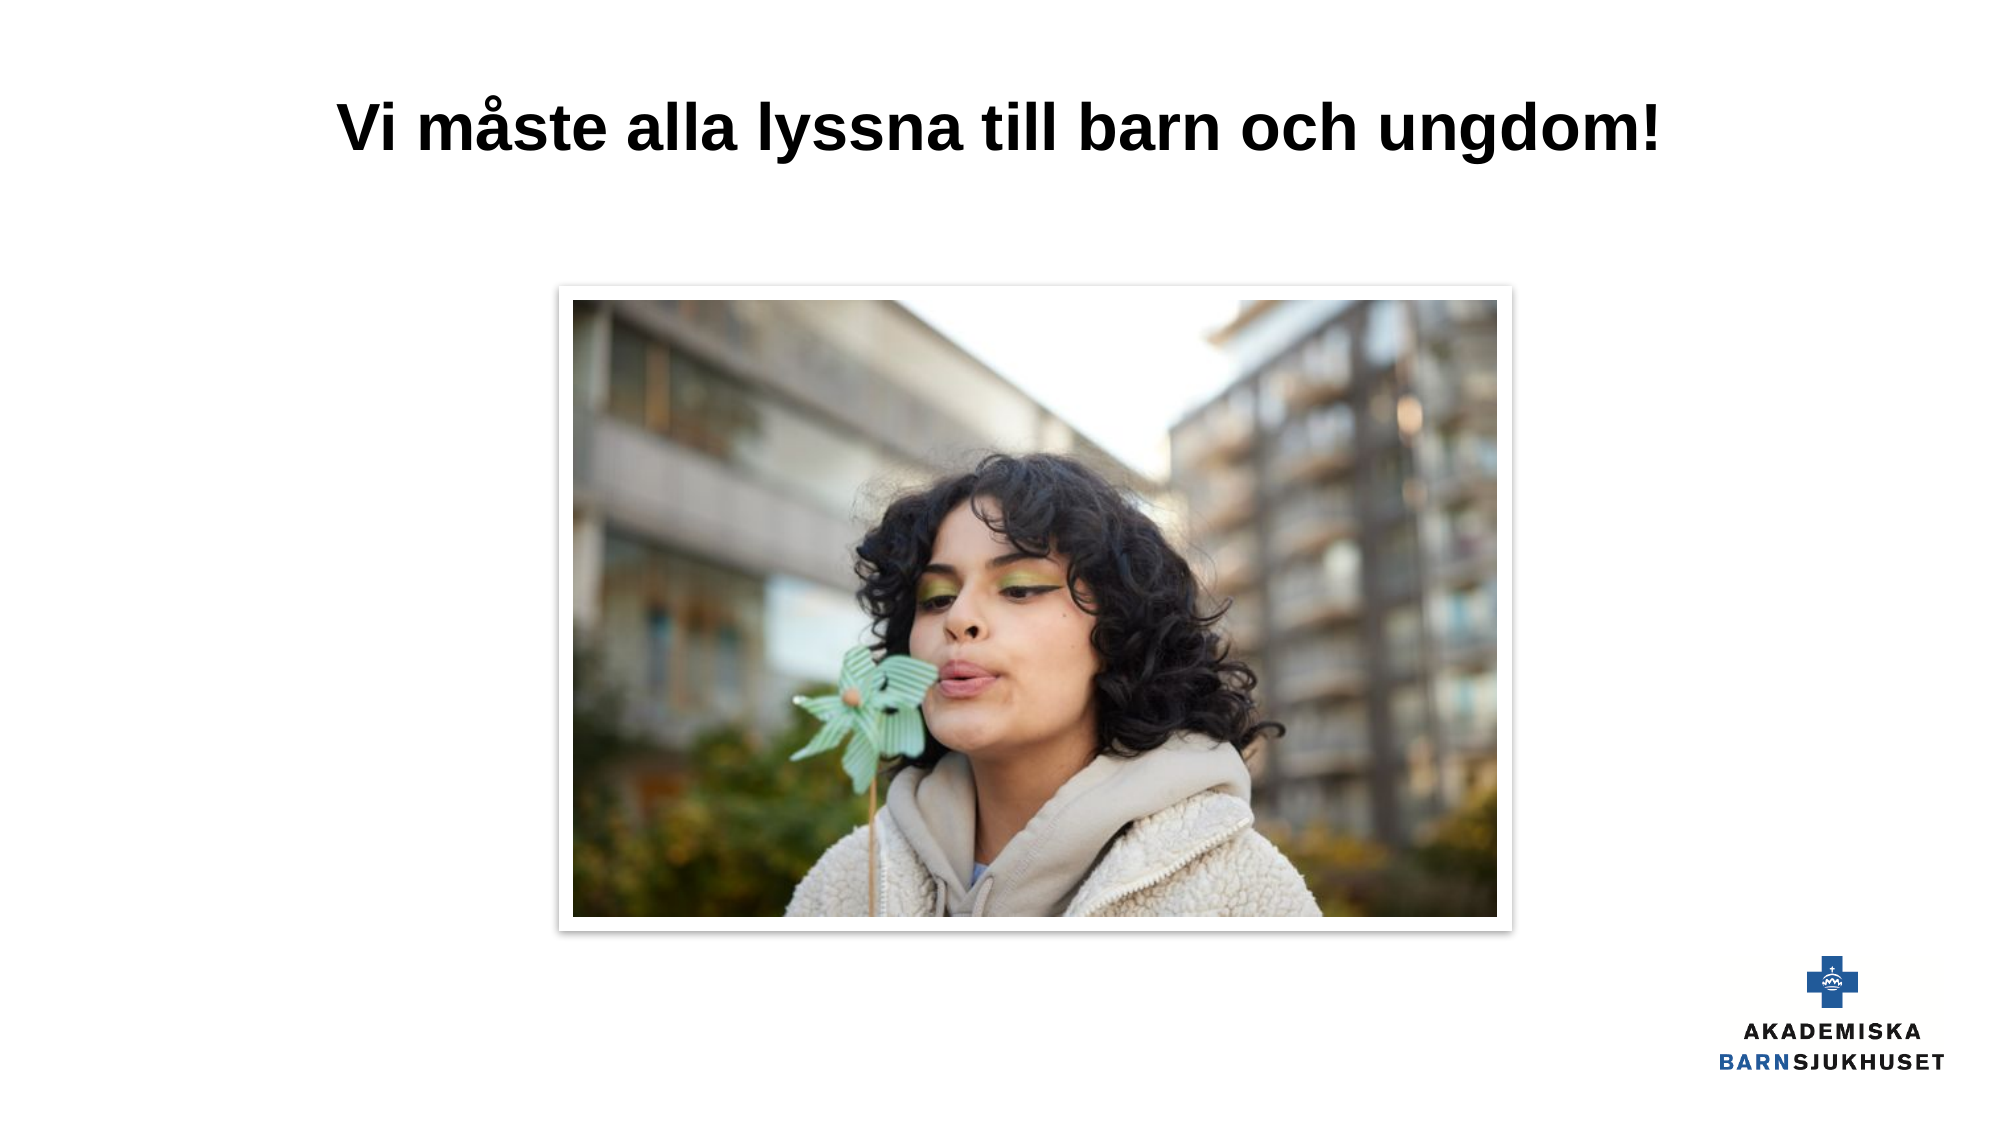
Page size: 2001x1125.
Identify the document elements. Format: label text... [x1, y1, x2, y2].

picture [1720, 956, 1944, 1070]
list [154, 300, 1880, 1015]
title Vi måste alla lyssna till barn och ungdom! [137, 59, 1863, 278]
picture [573, 300, 1498, 917]
